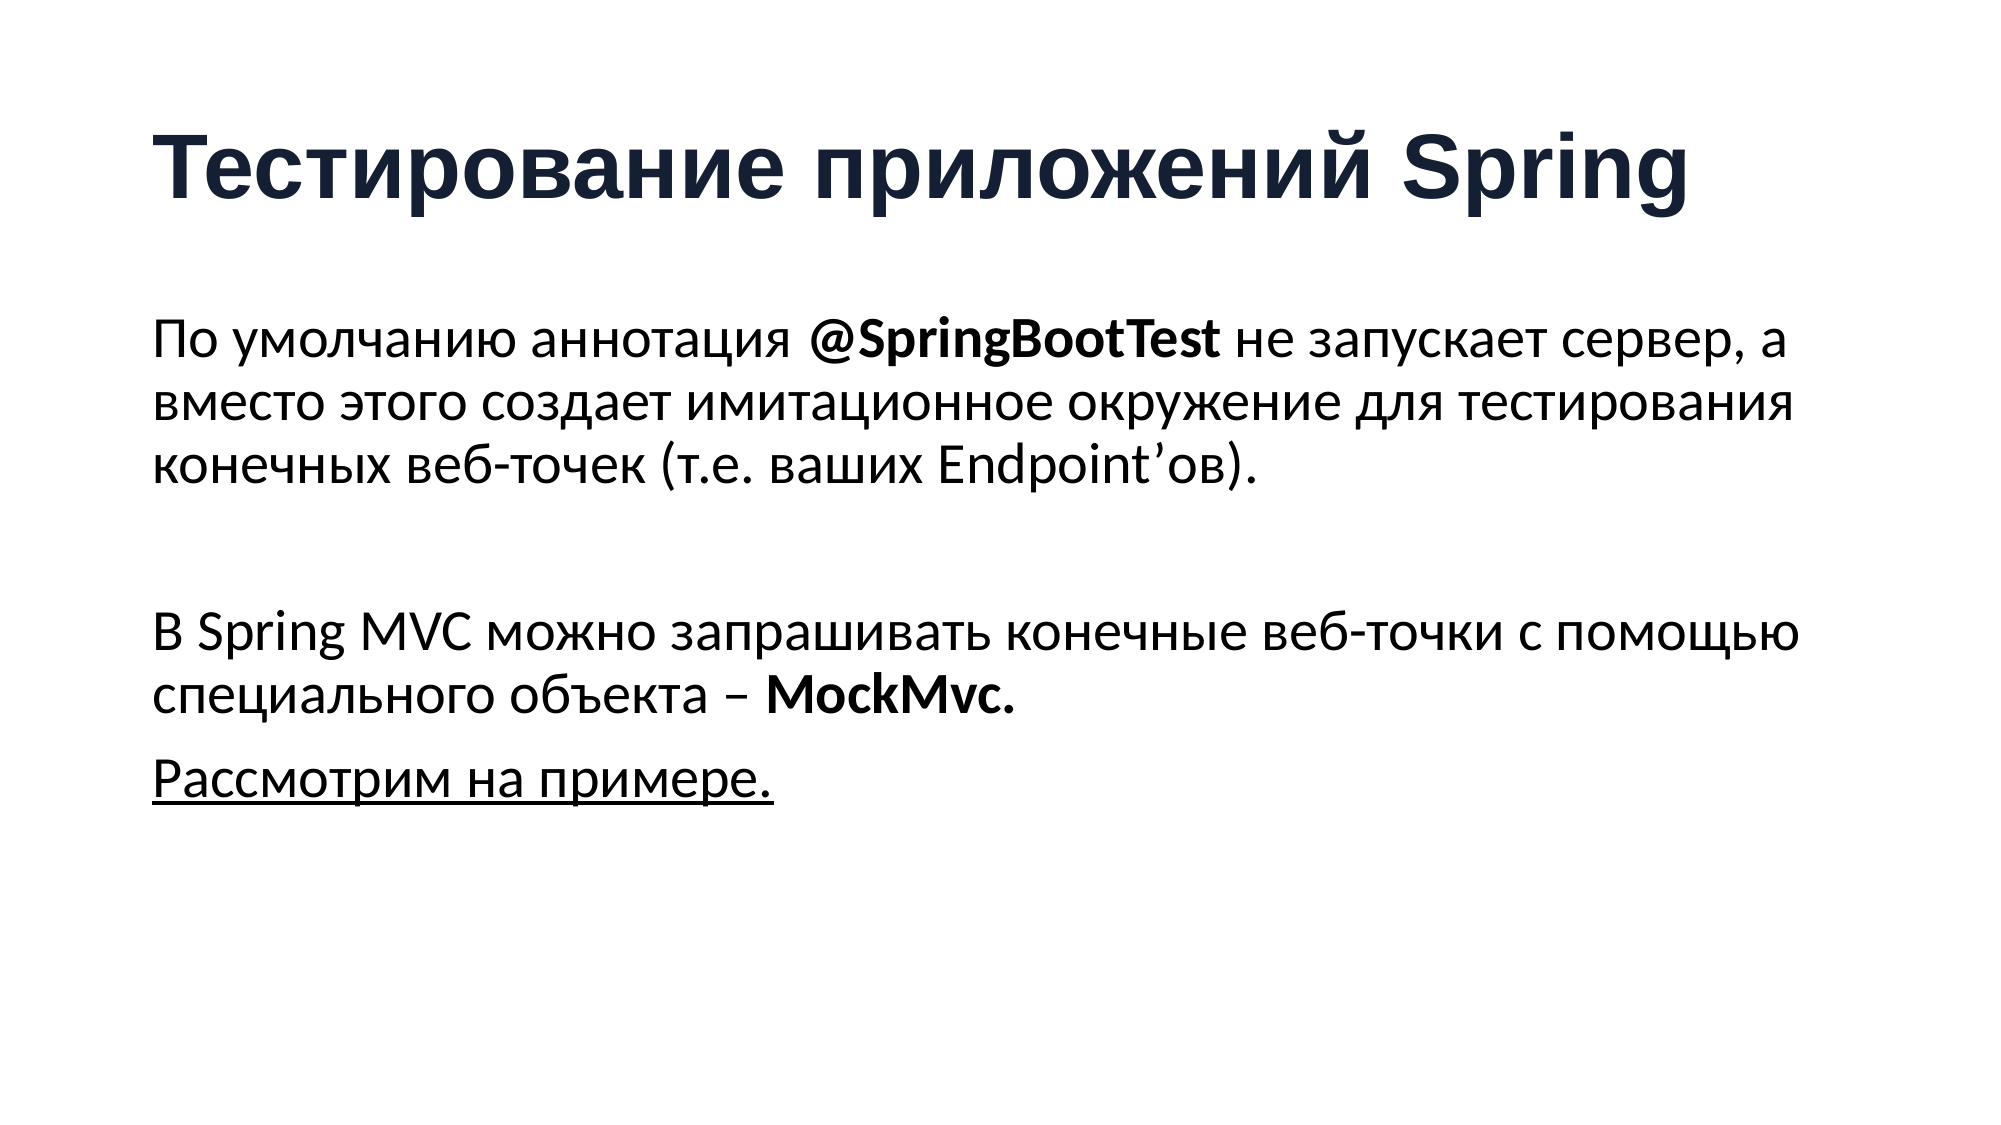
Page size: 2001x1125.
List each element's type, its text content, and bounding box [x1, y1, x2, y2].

list По умолчанию аннотация @SpringBootTest не запускает сервер, а вместо этого создает имитационное окружение для тестирования конечных веб-точек (т.е. ваших Endpoint’ов). В Spring MVC можно запрашивать конечные веб-точки с помощью специального объекта – MockMvc. Рассмотрим на примере. [137, 299, 1863, 1014]
title Тестирование приложений Spring [137, 59, 1863, 278]
